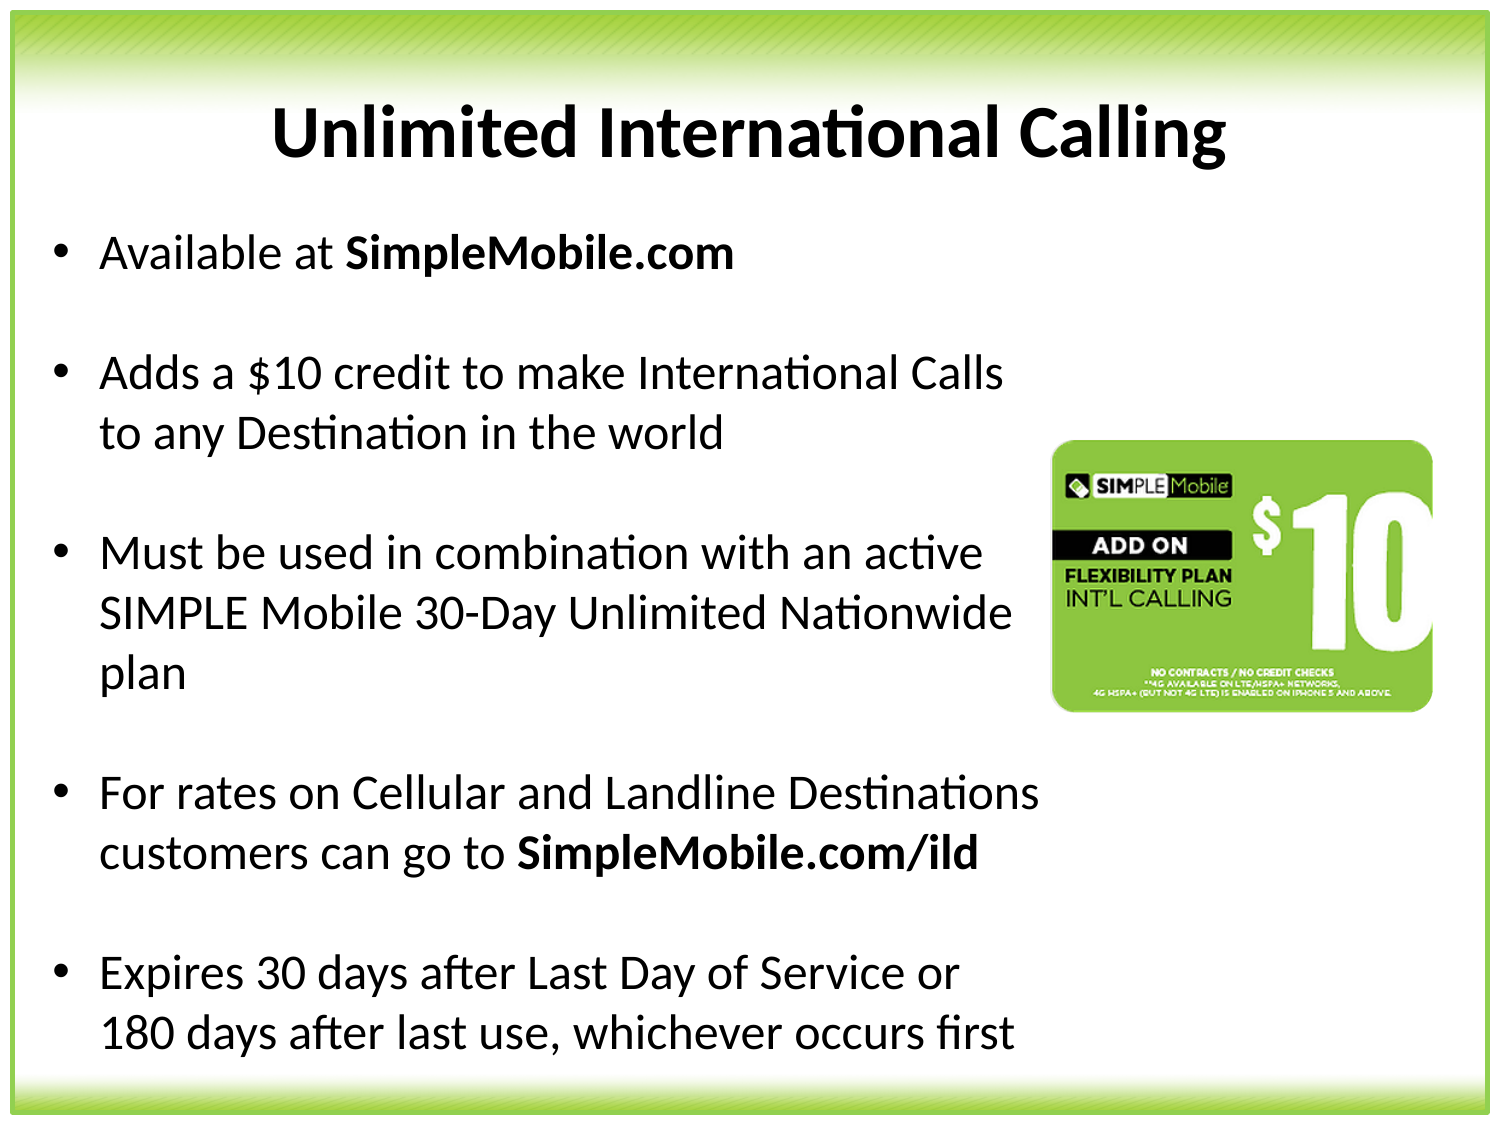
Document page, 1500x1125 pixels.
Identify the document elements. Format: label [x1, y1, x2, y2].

picture [1049, 439, 1433, 713]
text_box [12, 12, 1488, 1113]
